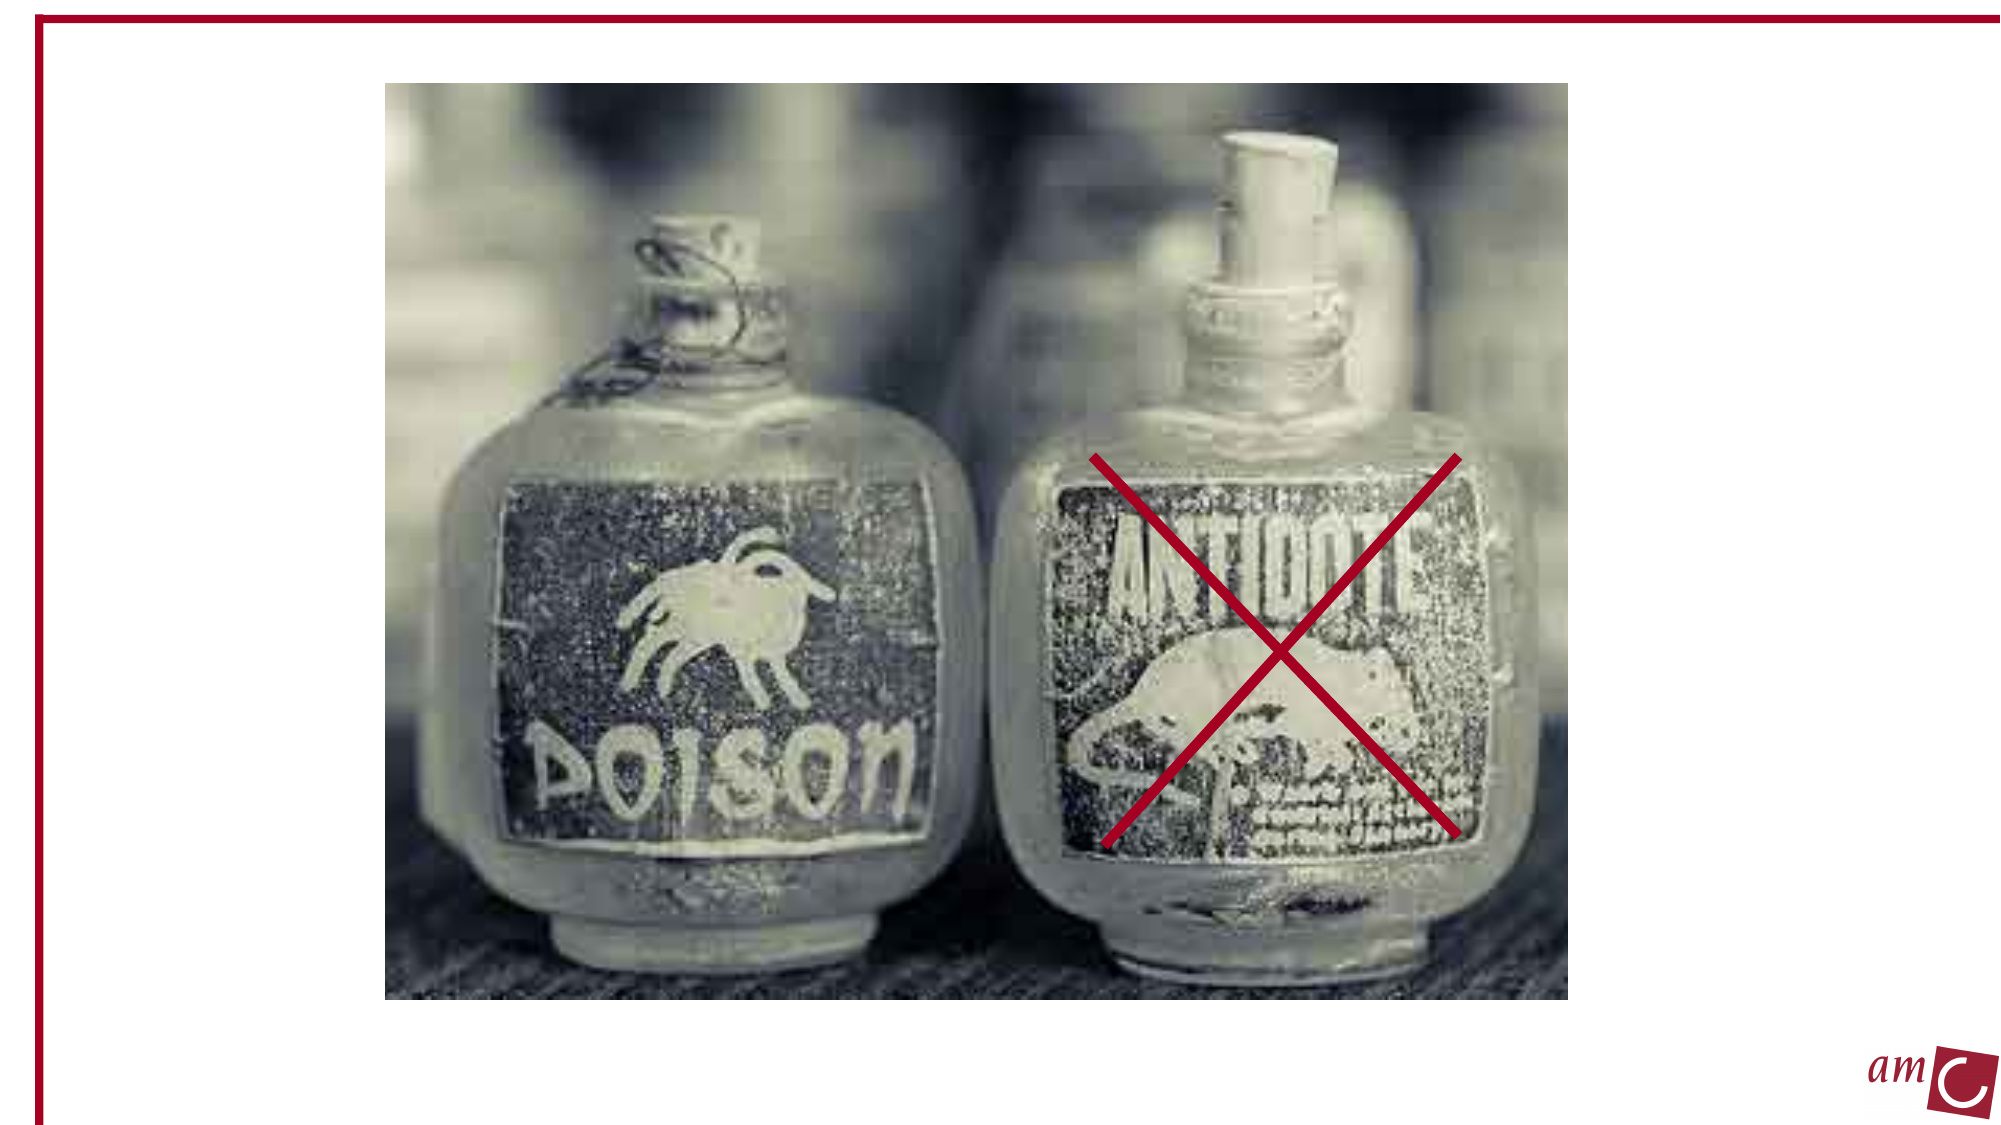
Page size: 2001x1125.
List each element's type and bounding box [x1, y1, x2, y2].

text_box [1092, 456, 1459, 836]
text_box [1104, 836, 1459, 846]
picture [1864, 1046, 1999, 1120]
picture [385, 83, 1568, 1000]
